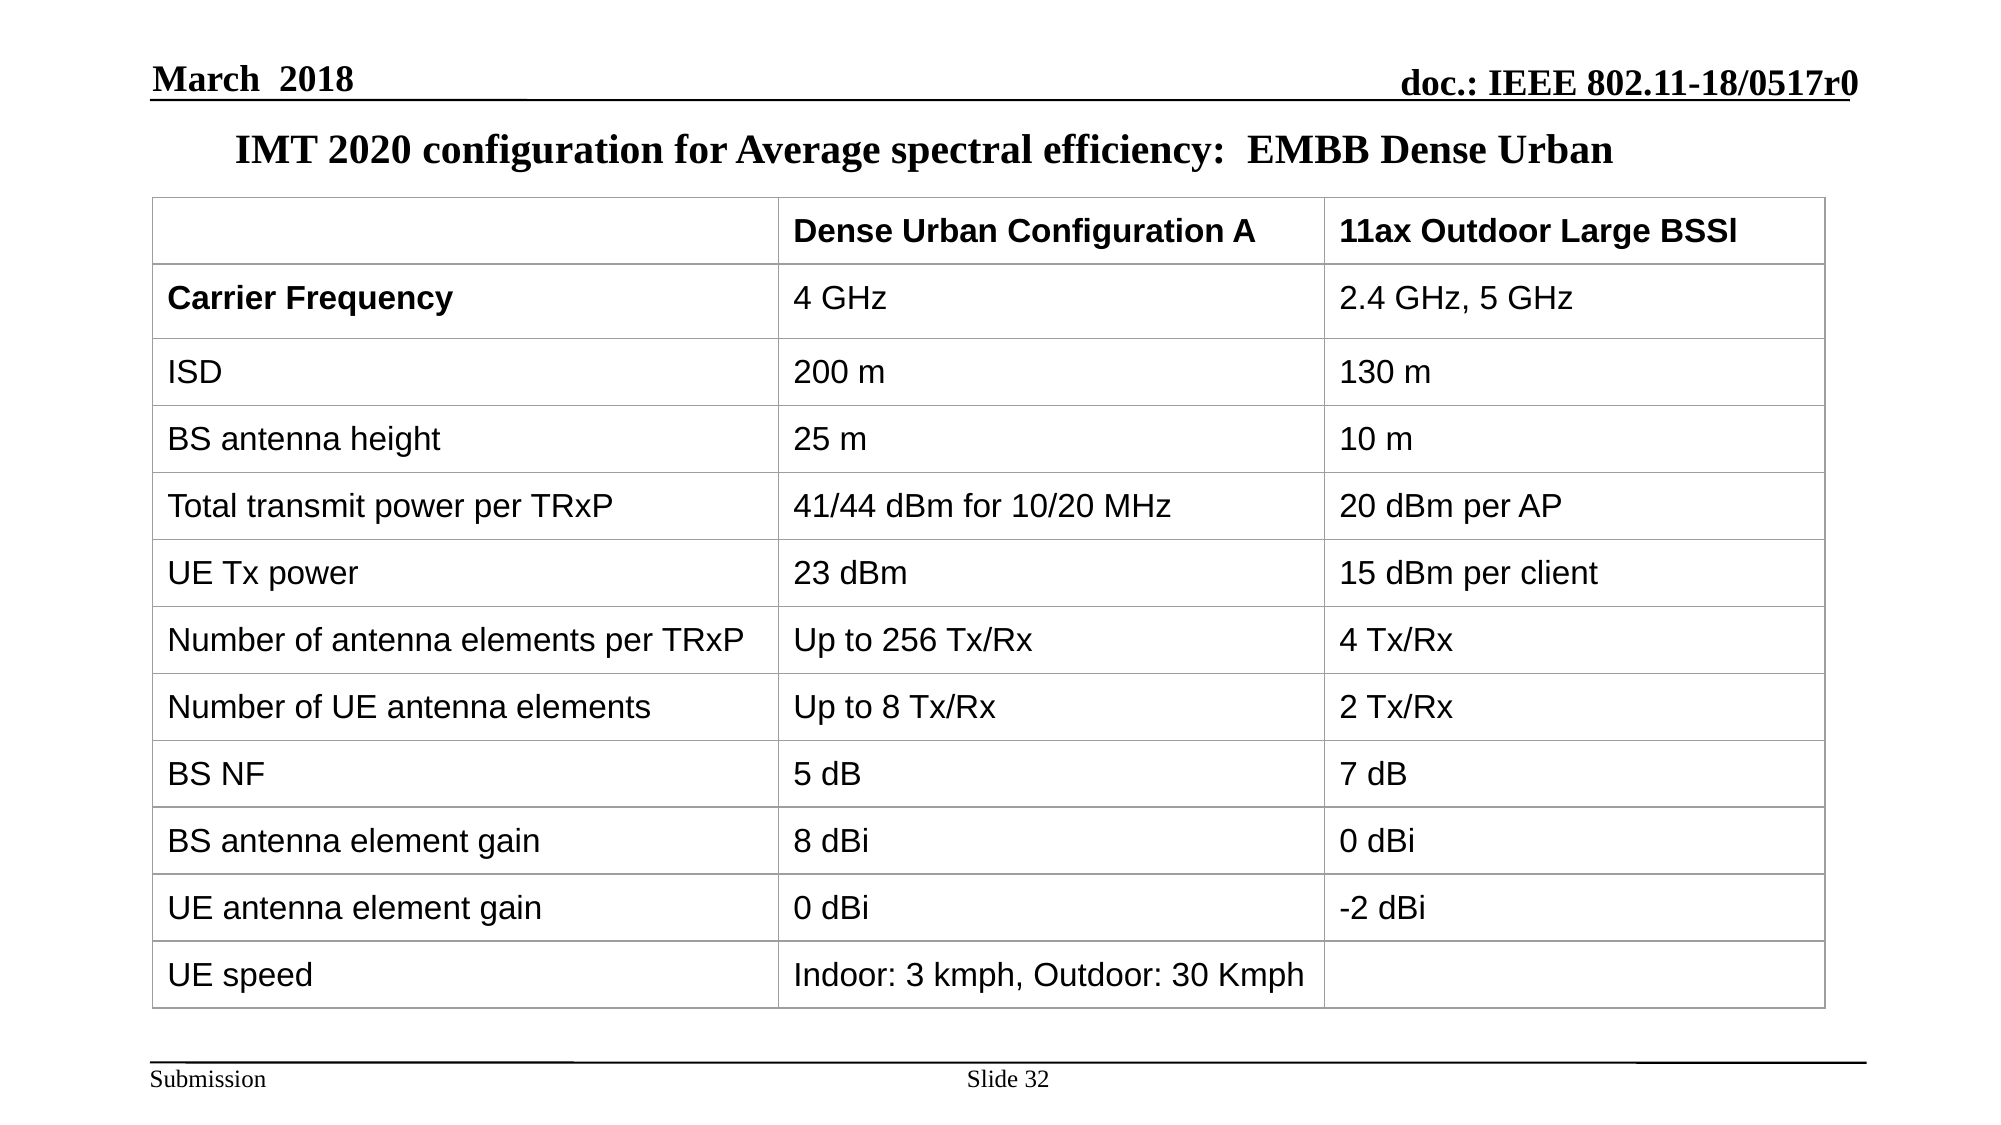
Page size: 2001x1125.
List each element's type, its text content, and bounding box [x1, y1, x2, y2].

table_cell 15 dBm per client [1325, 540, 1824, 606]
table_cell Number of antenna elements per TRxP [153, 607, 778, 673]
table_cell Indoor: 3 kmph, Outdoor: 30 Kmph [779, 942, 1324, 1007]
table_cell BS antenna element gain [153, 808, 778, 873]
table_cell 200 m [779, 339, 1324, 405]
table_cell Total transmit power per TRxP [153, 473, 778, 539]
table_cell 7 dB [1325, 741, 1824, 806]
table_cell 23 dBm [779, 540, 1324, 606]
table_cell [1325, 942, 1824, 1007]
table_cell Up to 8 Tx/Rx [779, 674, 1324, 740]
table_cell 4 Tx/Rx [1325, 607, 1824, 673]
table_cell 25 m [779, 406, 1324, 472]
table_cell -2 dBi [1325, 875, 1824, 940]
table_cell 20 dBm per AP [1325, 473, 1824, 539]
table_cell ISD [153, 339, 778, 405]
table_cell UE antenna element gain [153, 875, 778, 940]
table_cell BS antenna height [153, 406, 778, 472]
title IMT 2020 configuration for Average spectral efficiency: EMBB Dense Urban [0, 87, 1850, 206]
table_header [153, 198, 778, 263]
table_cell UE speed [153, 942, 778, 1007]
table_cell 5 dB [779, 741, 1324, 806]
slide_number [152, 54, 563, 100]
table_cell Up to 256 Tx/Rx [779, 607, 1324, 673]
table_cell UE Tx power [153, 540, 778, 606]
table_cell 0 dBi [779, 875, 1324, 940]
slide_number Slide 32 [950, 1062, 1066, 1122]
table_cell Carrier Frequency [153, 265, 778, 338]
table_cell 41/44 dBm for 10/20 MHz [779, 473, 1324, 539]
table_cell 4 GHz [779, 265, 1324, 338]
table_cell BS NF [153, 741, 778, 806]
table_cell 0 dBi [1325, 808, 1824, 873]
table_cell 8 dBi [779, 808, 1324, 873]
table_cell Number of UE antenna elements [153, 674, 778, 740]
table_cell 2 Tx/Rx [1325, 674, 1824, 740]
table_cell 10 m [1325, 406, 1824, 472]
table_header 11ax Outdoor Large BSSl [1325, 198, 1824, 263]
table_cell 2.4 GHz, 5 GHz [1325, 265, 1824, 338]
table_cell 130 m [1325, 339, 1824, 405]
table_header Dense Urban Configuration A [779, 198, 1324, 263]
